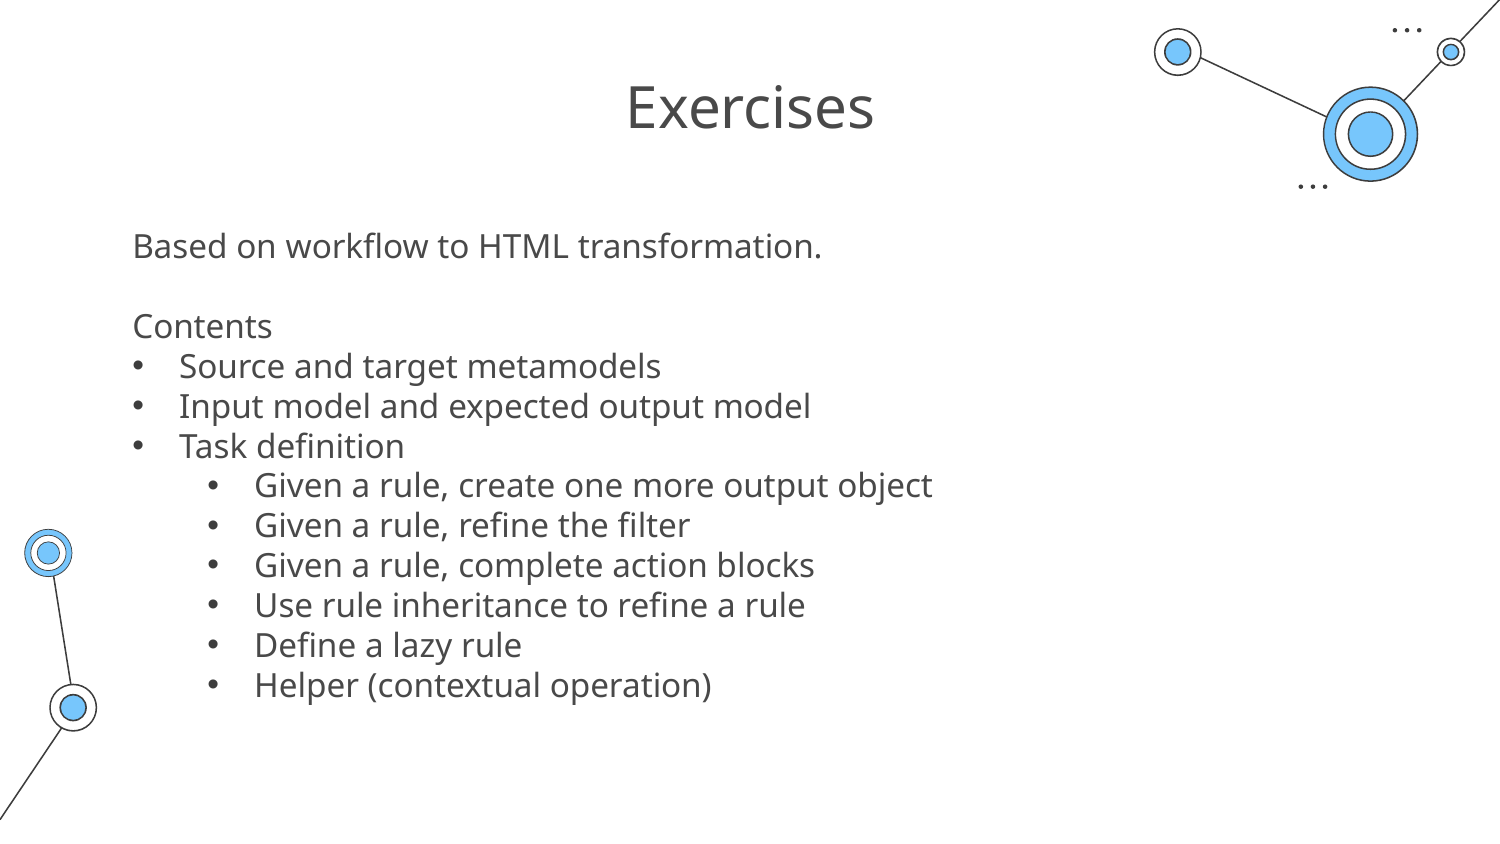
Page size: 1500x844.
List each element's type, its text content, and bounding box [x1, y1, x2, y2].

title Exercises [415, 55, 1086, 150]
list Based on workflow to HTML transformation. Contents Source and target metamodels Input model and expected output model Task definition Given a rule, create one more output object Given a rule, refine the filter Given a rule, complete action blocks Use rule inheritance to refine a rule Define a lazy rule Helper (contextual operation) [117, 188, 1382, 768]
